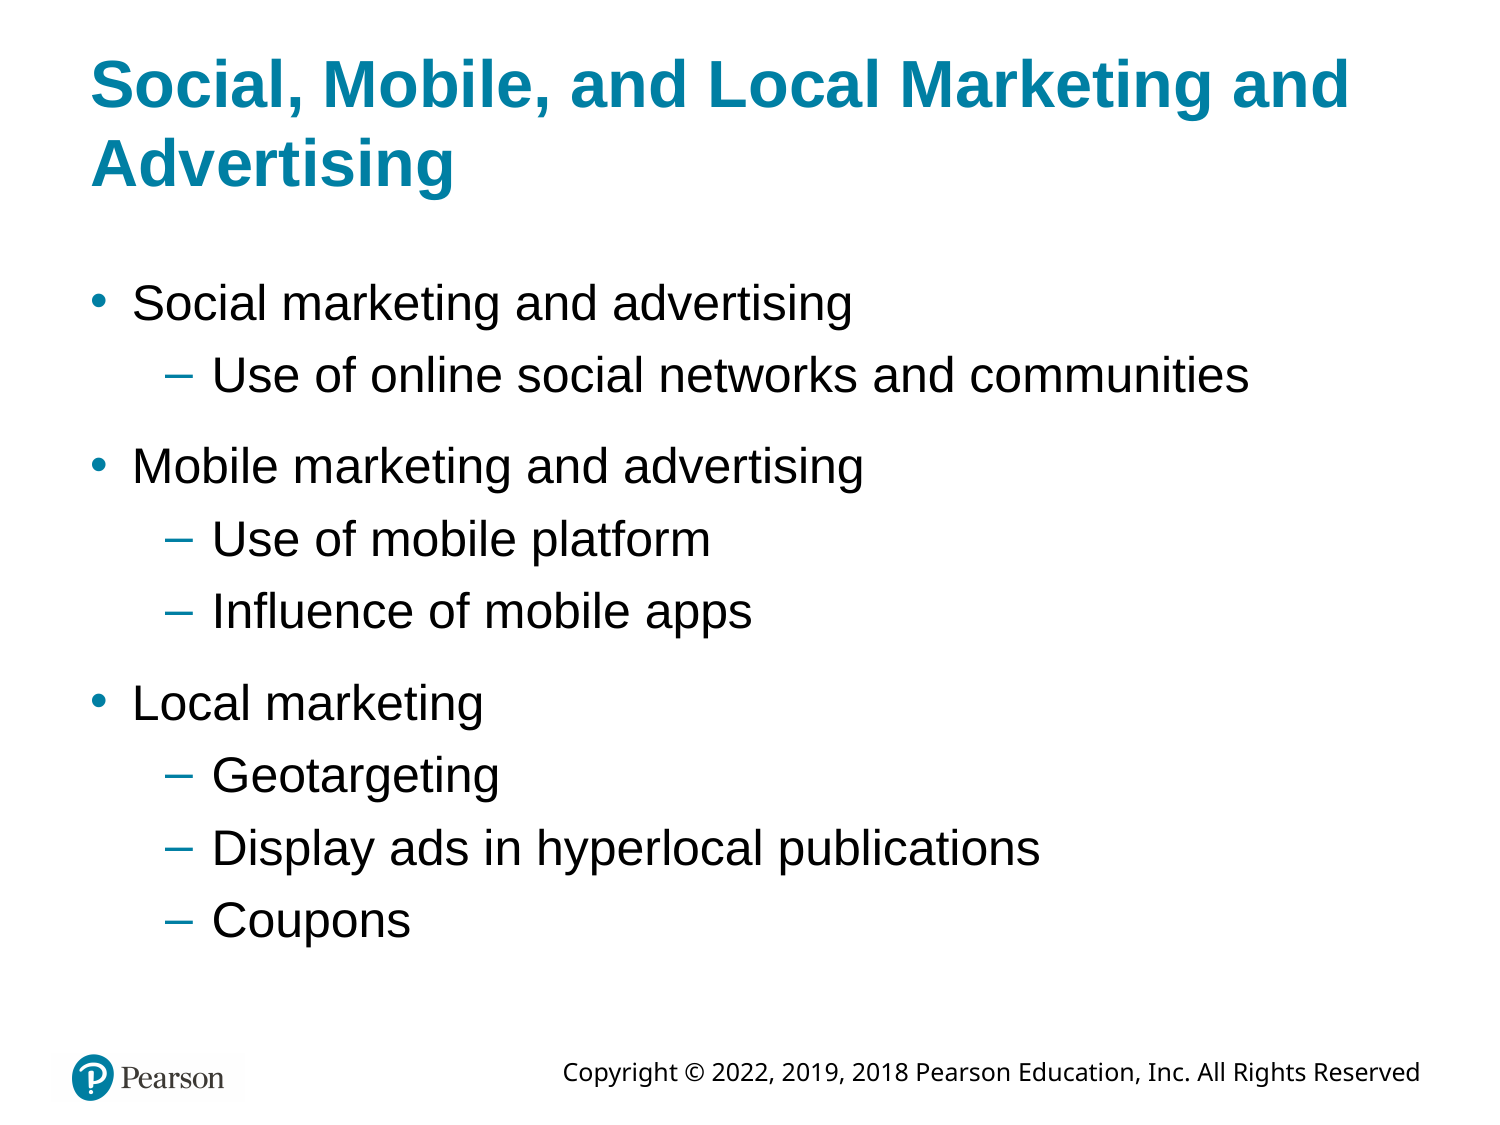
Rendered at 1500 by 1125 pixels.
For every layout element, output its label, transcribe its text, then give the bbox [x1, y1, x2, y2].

picture [51, 1053, 245, 1102]
title Social, Mobile, and Local Marketing and Advertising [75, 35, 1425, 216]
list Social marketing and advertising Use of online social networks and communities Mobile marketing and advertising Use of mobile platform Influence of mobile apps Local marketing Geotargeting Display ads in hyperlocal publications Coupons [75, 255, 1364, 979]
